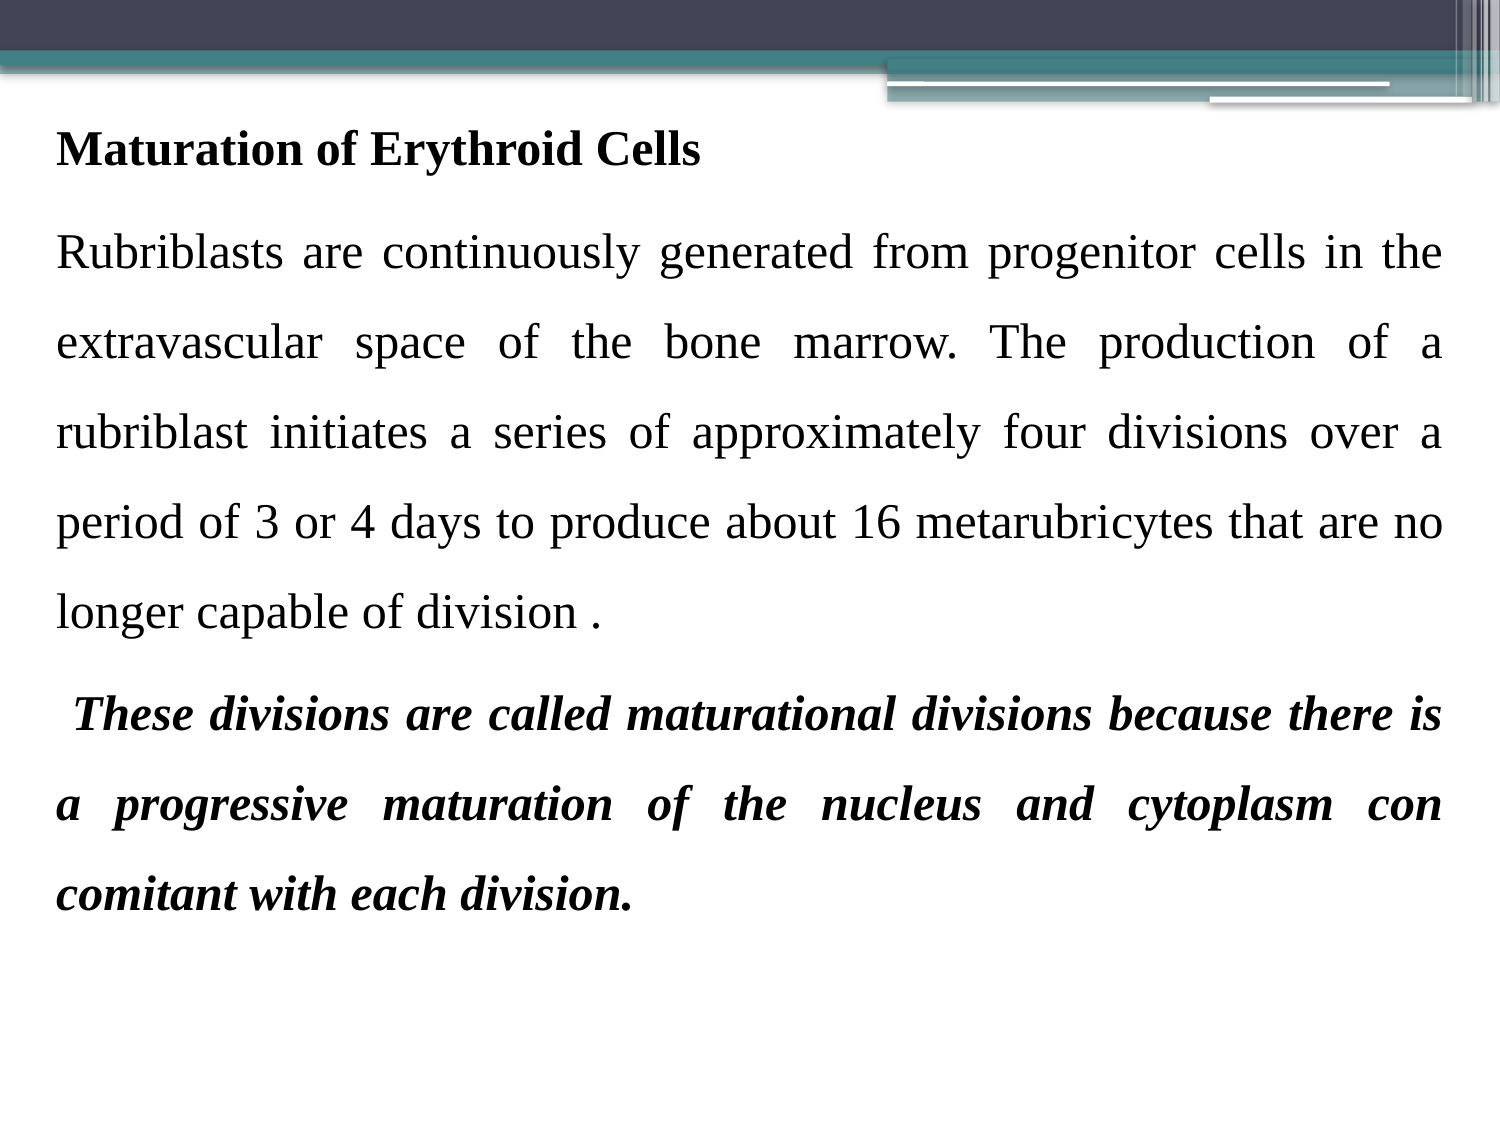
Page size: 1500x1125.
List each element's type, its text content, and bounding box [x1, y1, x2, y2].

text_box Maturation of Erythroid Cells Rubriblasts are continuously generated from progenitor cells in the extravascular space of the bone marrow. The production of a rubriblast initiates a series of approximately four divisions over a period of 3 or 4 days to produce about 16 metarubri­cytes that are no longer capable of division . These divisions are called maturational divisions because there is a progressive maturation of the nucleus and cytoplasm con­comitant with each division. [41, 78, 1459, 928]
